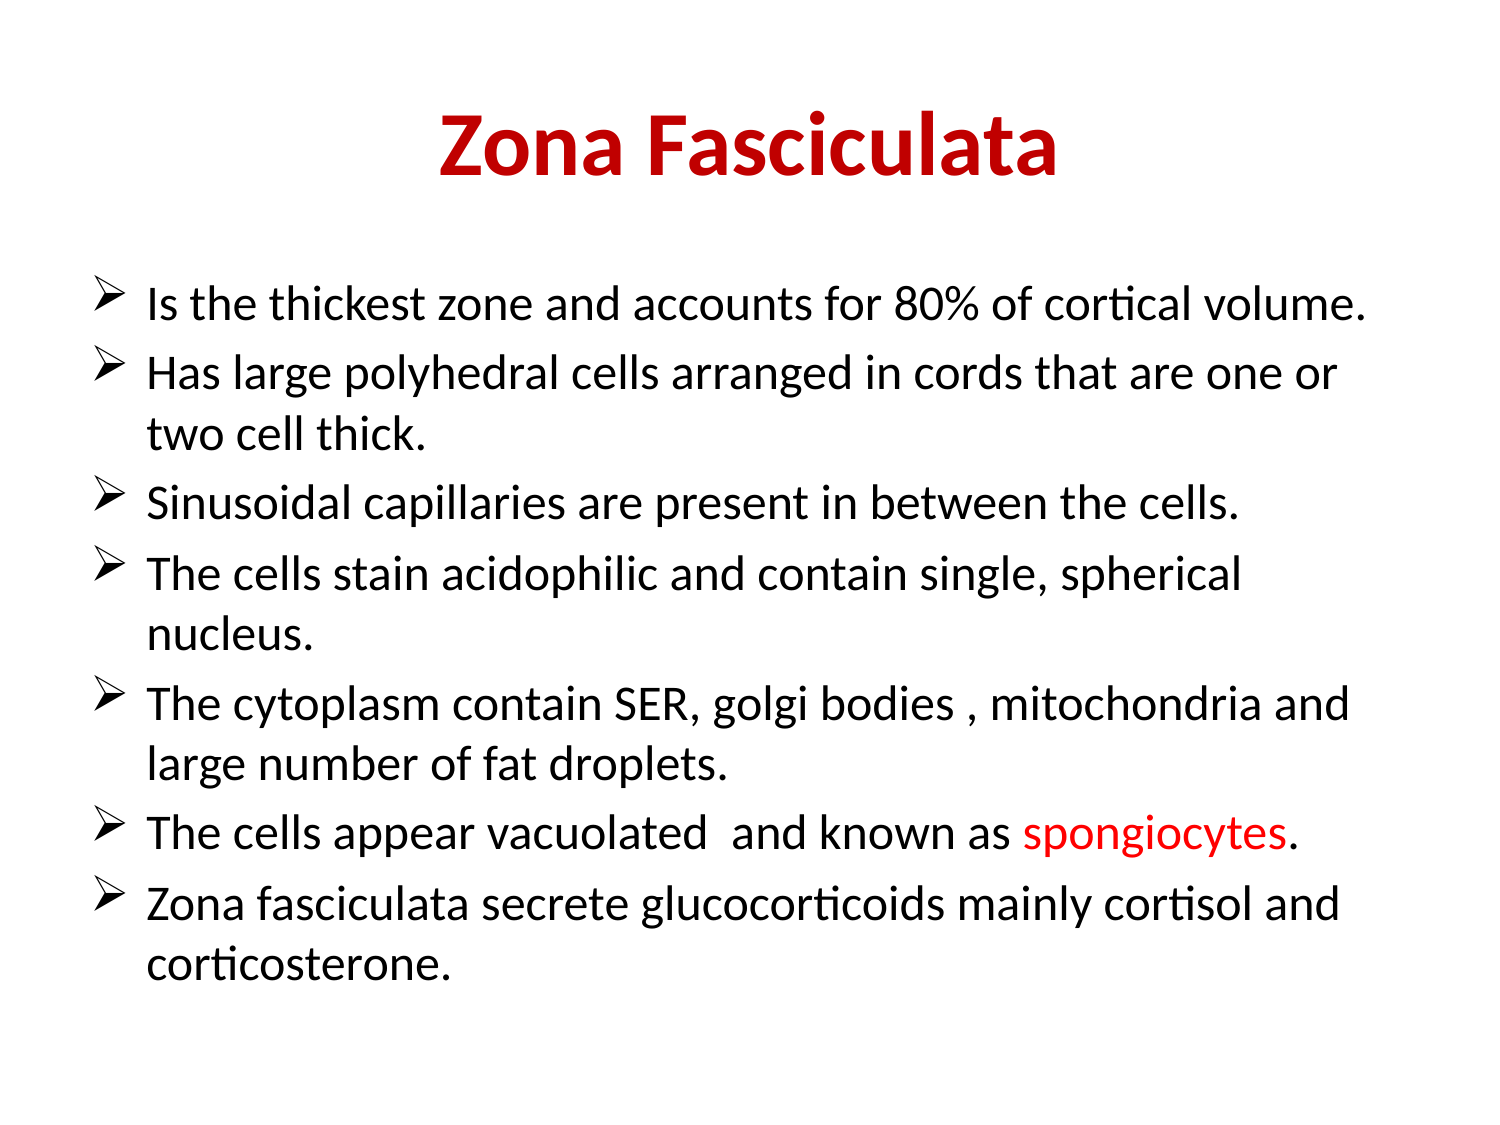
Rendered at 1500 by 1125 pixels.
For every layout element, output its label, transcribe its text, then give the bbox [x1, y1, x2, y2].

list Is the thickest zone and accounts for 80% of cortical volume. Has large polyhedral cells arranged in cords that are one or two cell thick. Sinusoidal capillaries are present in between the cells. The cells stain acidophilic and contain single, spherical nucleus. The cytoplasm contain SER, golgi bodies , mitochondria and large number of fat droplets. The cells appear vacuolated and known as spongiocytes. Zona fasciculata secrete glucocorticoids mainly cortisol and corticosterone. [75, 262, 1425, 1005]
title Zona Fasciculata [75, 45, 1425, 233]
